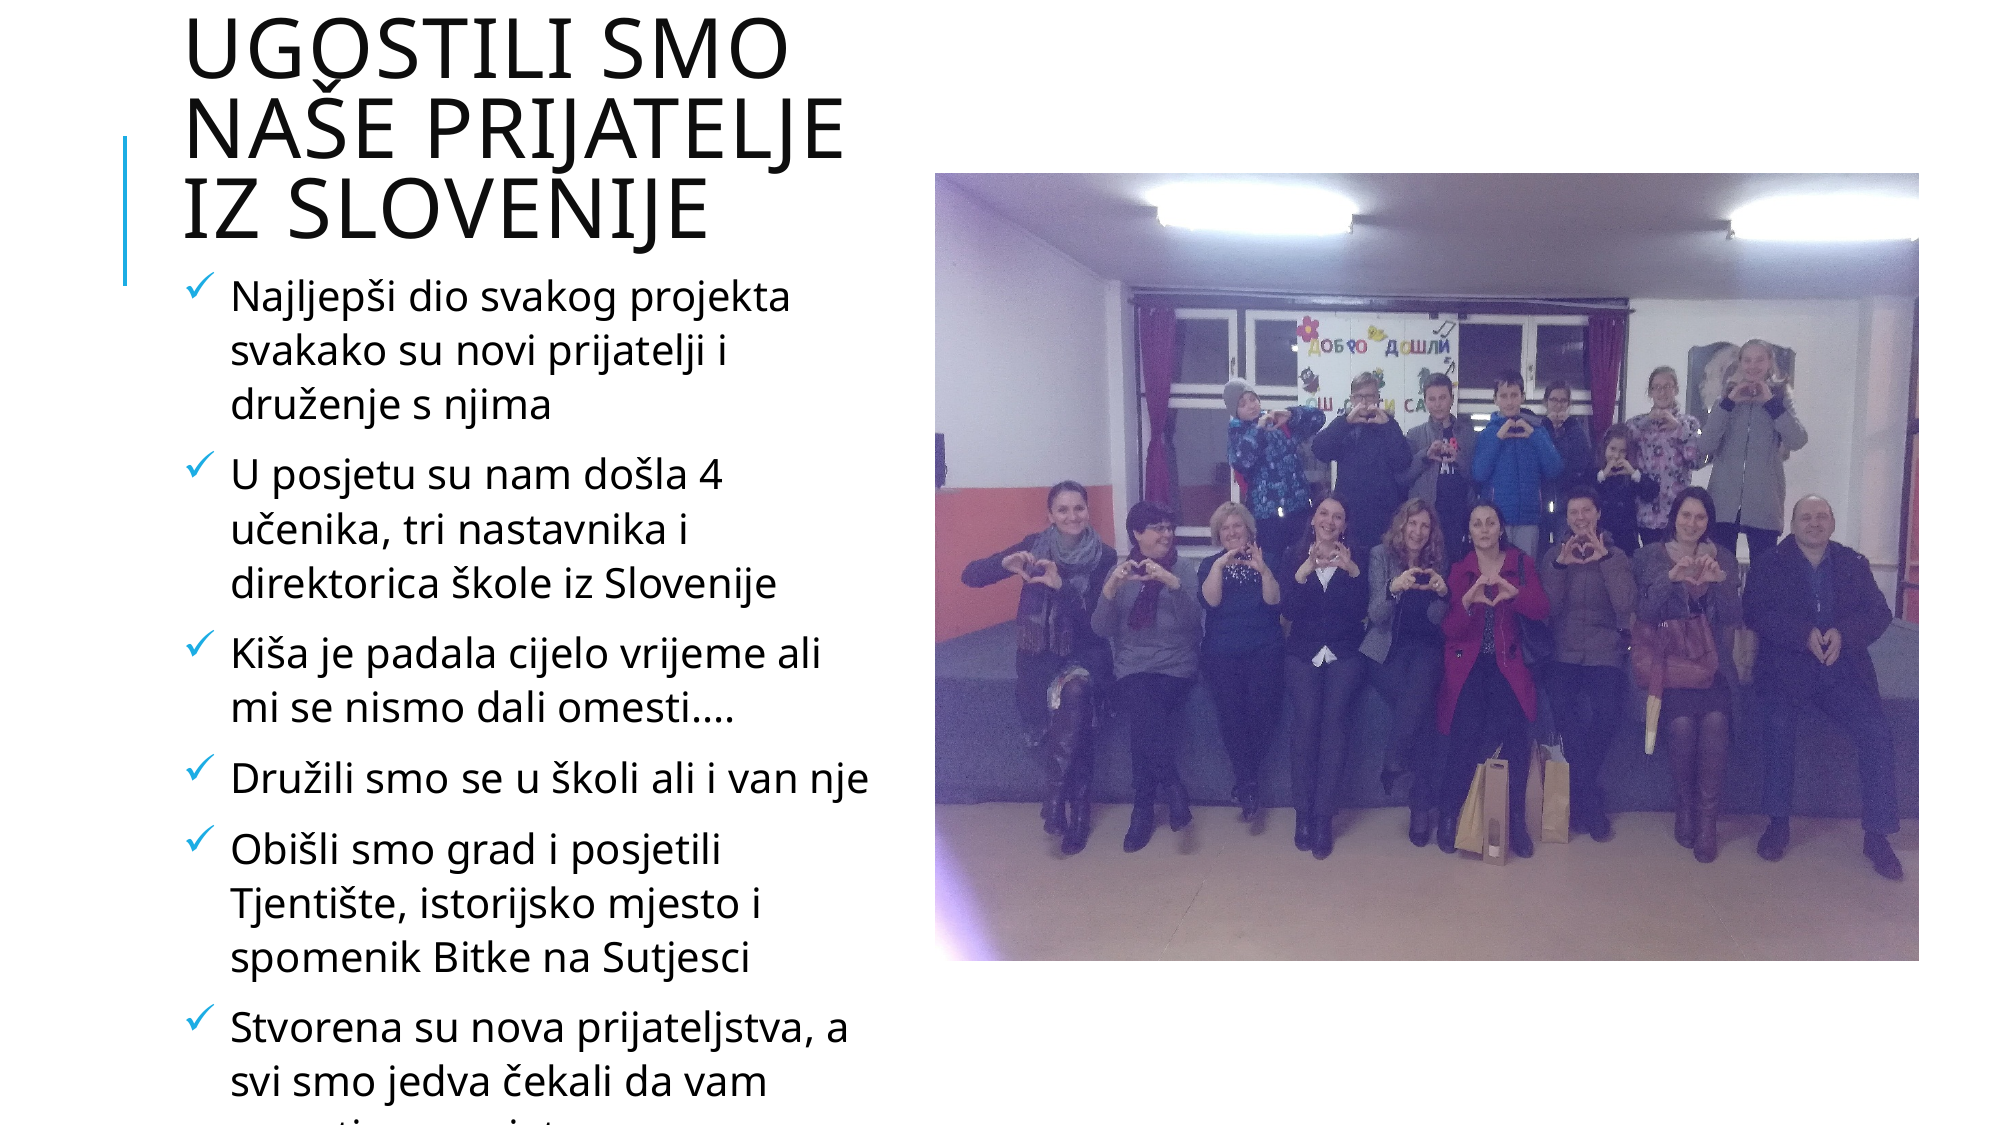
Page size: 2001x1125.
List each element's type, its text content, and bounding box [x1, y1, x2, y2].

title Ugostili smo naše prijatelje iz slovenije [168, 0, 888, 258]
list Najljepši dio svakog projekta svakako su novi prijatelji i druženje s njima U posjetu su nam došla 4 učenika, tri nastavnika i direktorica škole iz Slovenije Kiša je padala cijelo vrijeme ali mi se nismo dali omesti.... Družili smo se u školi ali i van nje Obišli smo grad i posjetili Tjentište, istorijsko mjesto i spomenik Bitke na Sutjesci Stvorena su nova prijateljstva, a svi smo jedva čekali da vam uzvratimo posjetu [168, 258, 888, 1096]
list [935, 173, 1919, 961]
